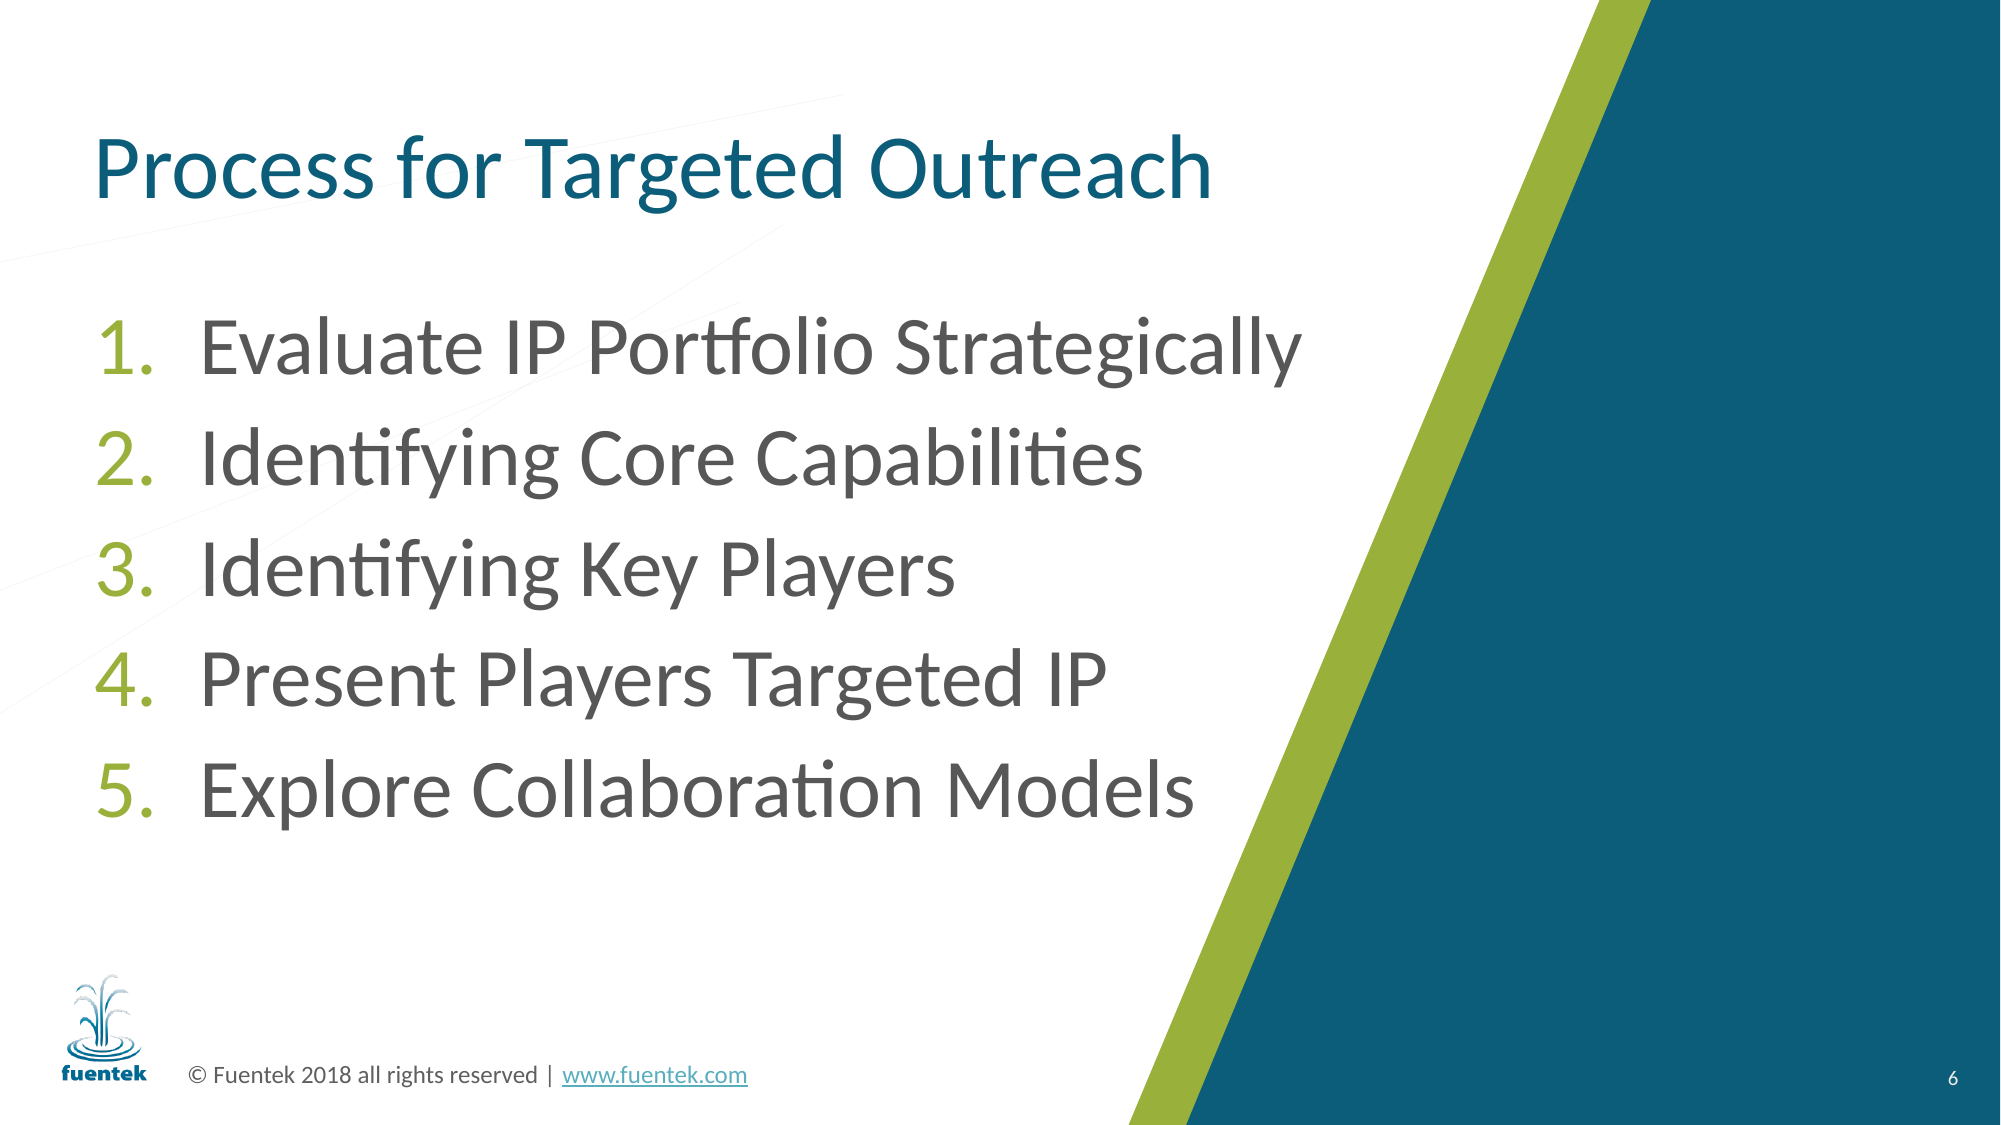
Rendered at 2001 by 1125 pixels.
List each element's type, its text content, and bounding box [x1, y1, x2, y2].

list Evaluate IP Portfolio Strategically Identifying Core Capabilities Identifying Key Players Present Players Targeted IP Explore Collaboration Models [94, 302, 1388, 947]
title Process for Targeted Outreach [93, 59, 1910, 278]
picture [61, 974, 147, 1086]
